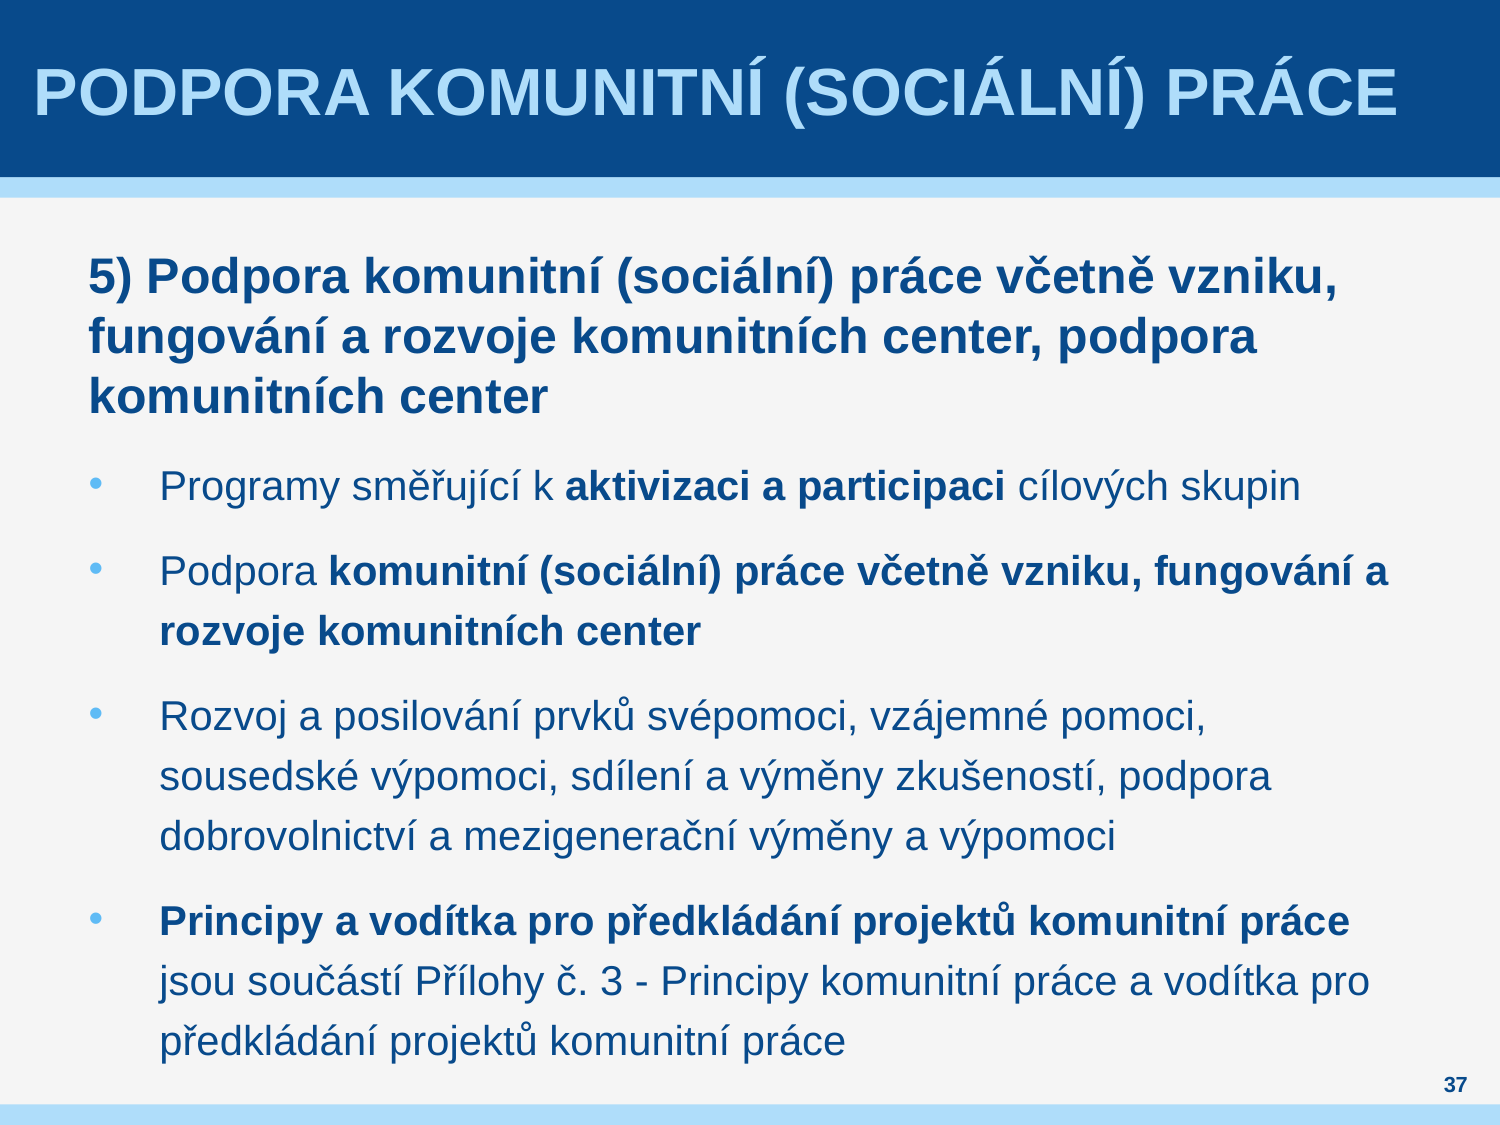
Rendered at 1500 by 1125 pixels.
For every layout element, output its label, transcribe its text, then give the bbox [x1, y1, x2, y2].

slide_number 37 [1417, 1068, 1495, 1099]
title Podpora komunitní (sociální) práce [27, 0, 1410, 178]
list 5) Podpora komunitní (sociální) práce včetně vzniku, fungování a rozvoje komunitních center, podpora komunitních center Programy směřující k aktivizaci a participaci cílových skupin Podpora komunitní (sociální) práce včetně vzniku, fungování a rozvoje komunitních center Rozvoj a posilování prvků svépomoci, vzájemné pomoci, sousedské výpomoci, sdílení a výměny zkušeností, podpora dobrovolnictví a mezigenerační výměny a výpomoci Principy a vodítka pro předkládání projektů komunitní práce jsou součástí Přílohy č. 3 - Principy komunitní práce a vodítka pro předkládání projektů komunitní práce [88, 243, 1412, 953]
